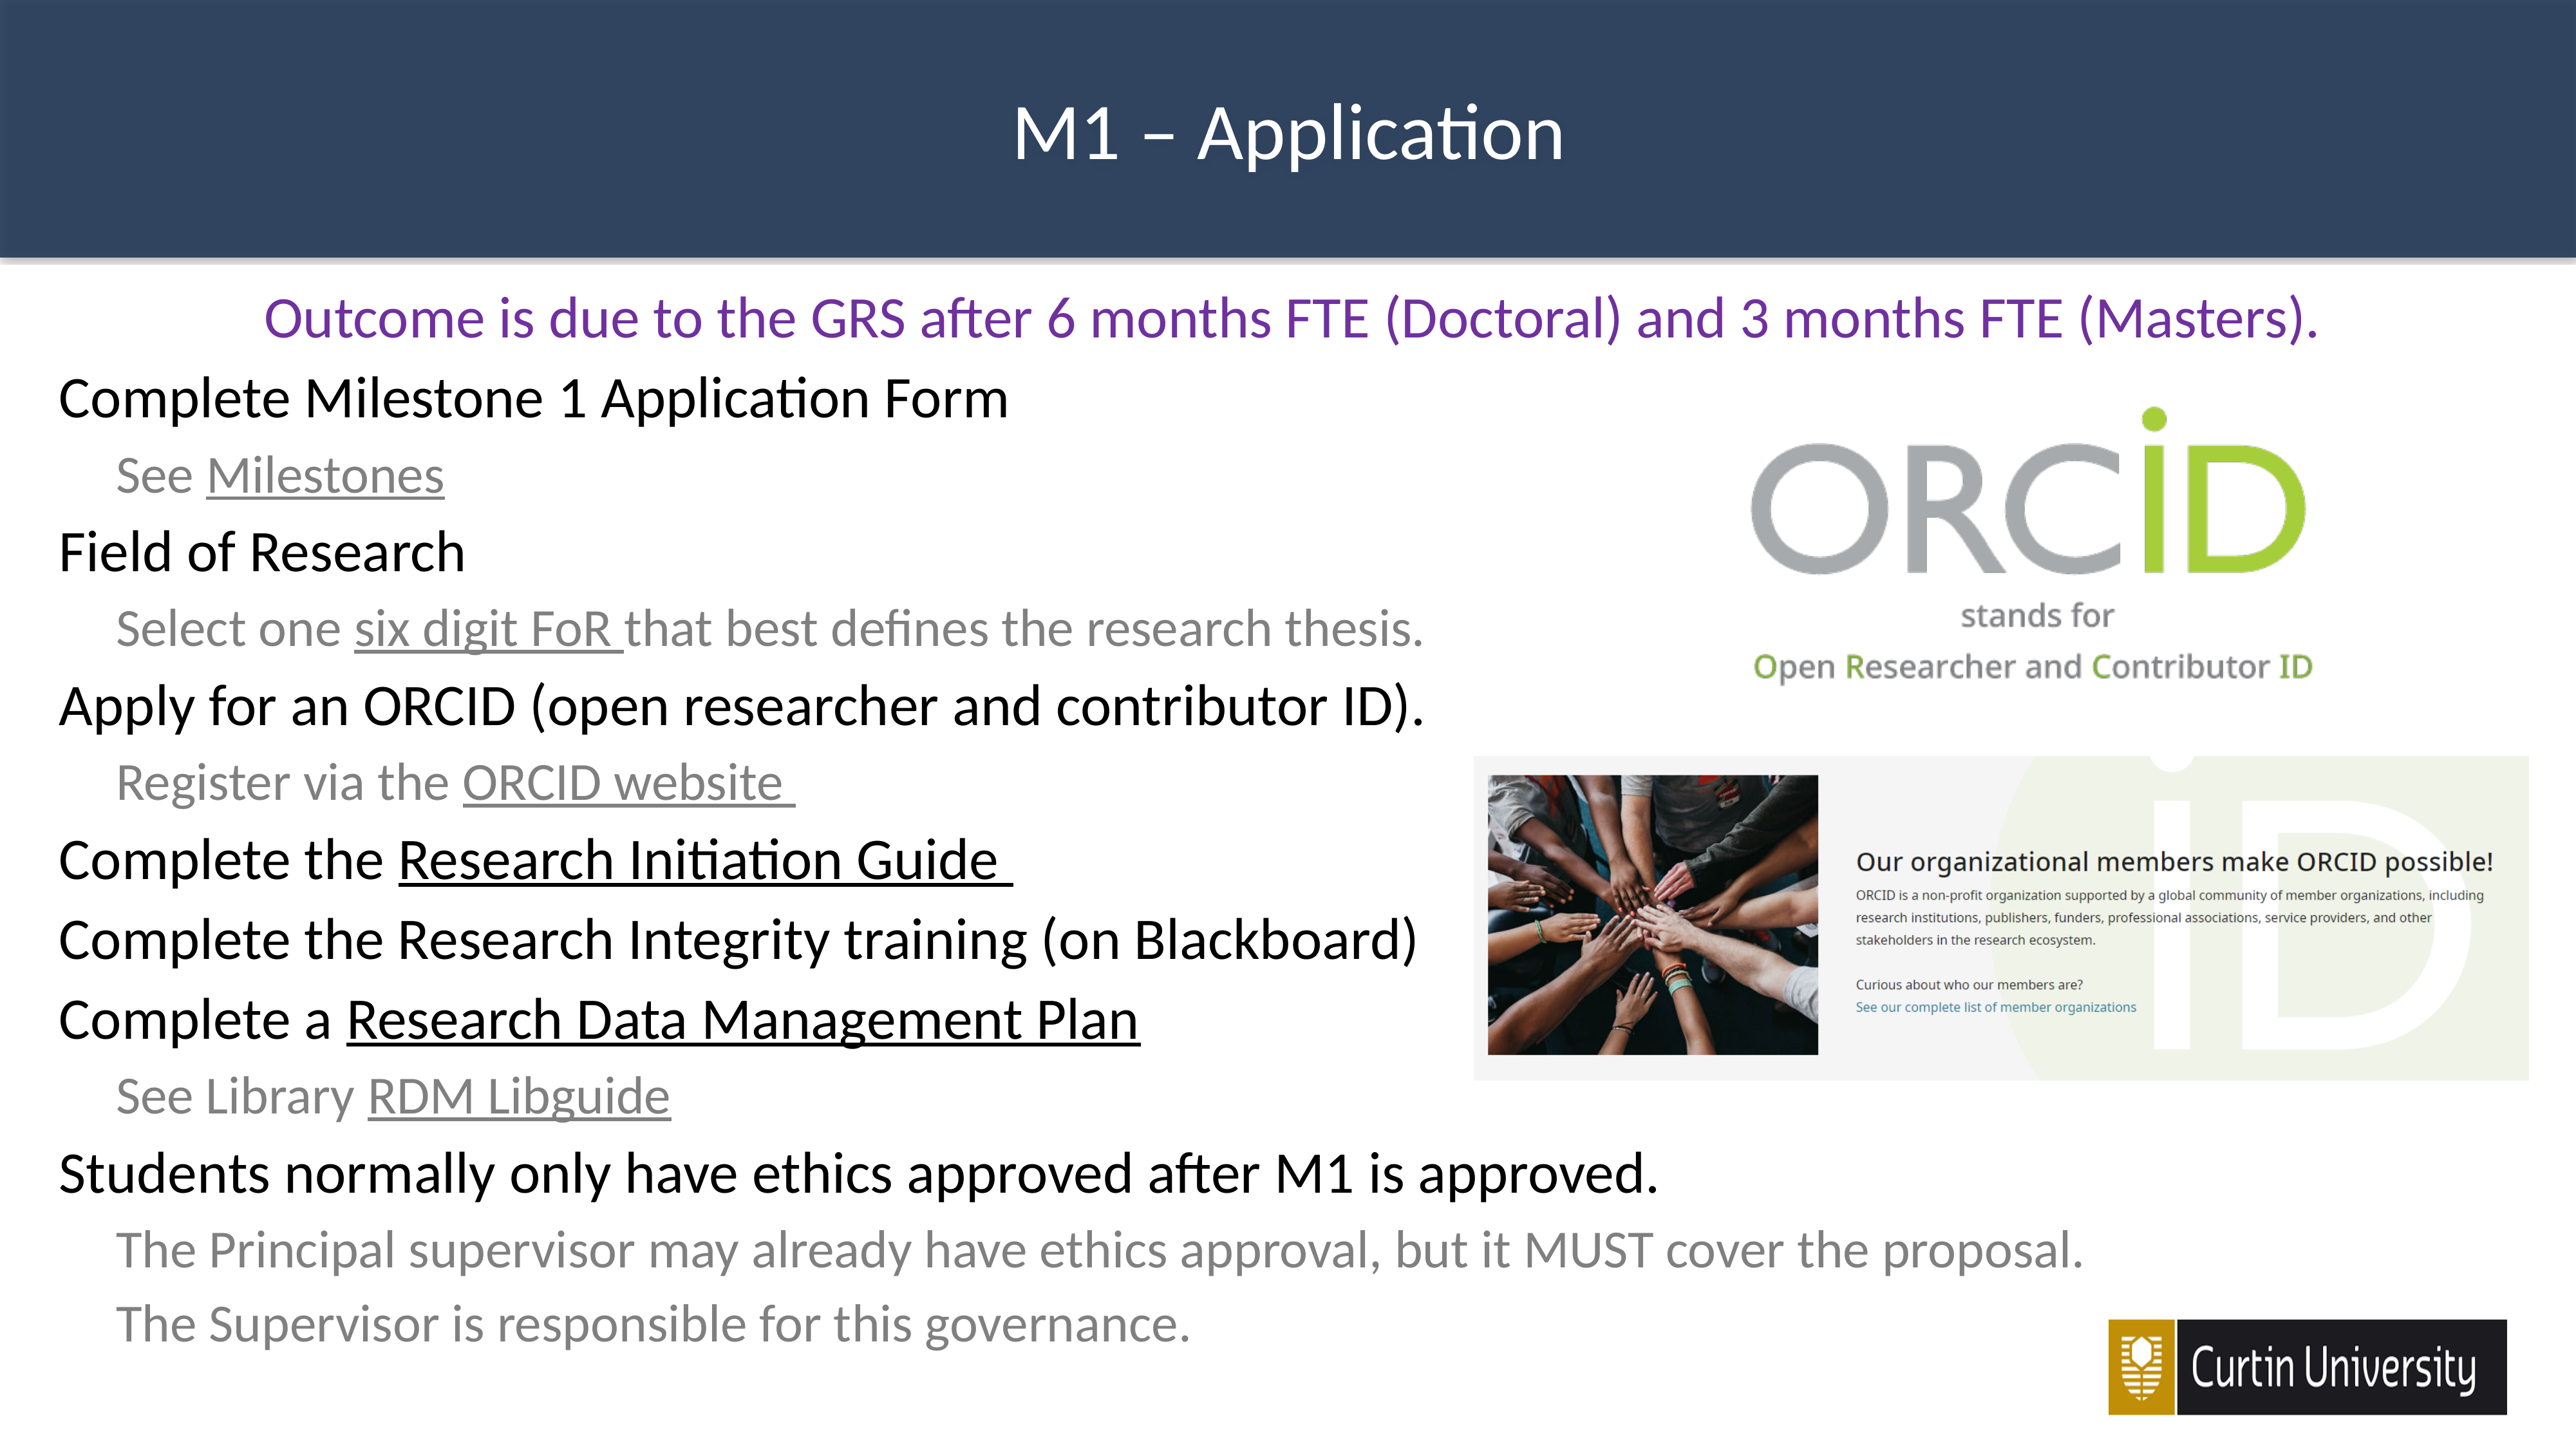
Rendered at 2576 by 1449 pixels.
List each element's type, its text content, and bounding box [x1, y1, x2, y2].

picture [2108, 1320, 2507, 1416]
text_box M1 – Application [0, 0, 2576, 258]
picture [1474, 756, 2530, 1081]
text_box Outcome is due to the GRS after 6 months FTE (Doctoral) and 3 months FTE (Masters). Complete Milestone 1 Application Form See Milestones Field of Research Select one six digit FoR that best defines the research thesis. Apply for an ORCID (open researcher and contributor ID). Register via the ORCID website Complete the Research Initiation Guide Complete the Research Integrity training (on Blackboard) Complete a Research Data Management Plan See Library RDM Libguide Students normally only have ethics approved after M1 is approved. The Principal supervisor may already have ethics approval, but it MUST cover the proposal. The Supervisor is responsible for this governance. [50, 281, 2552, 1365]
picture [1722, 388, 2350, 719]
